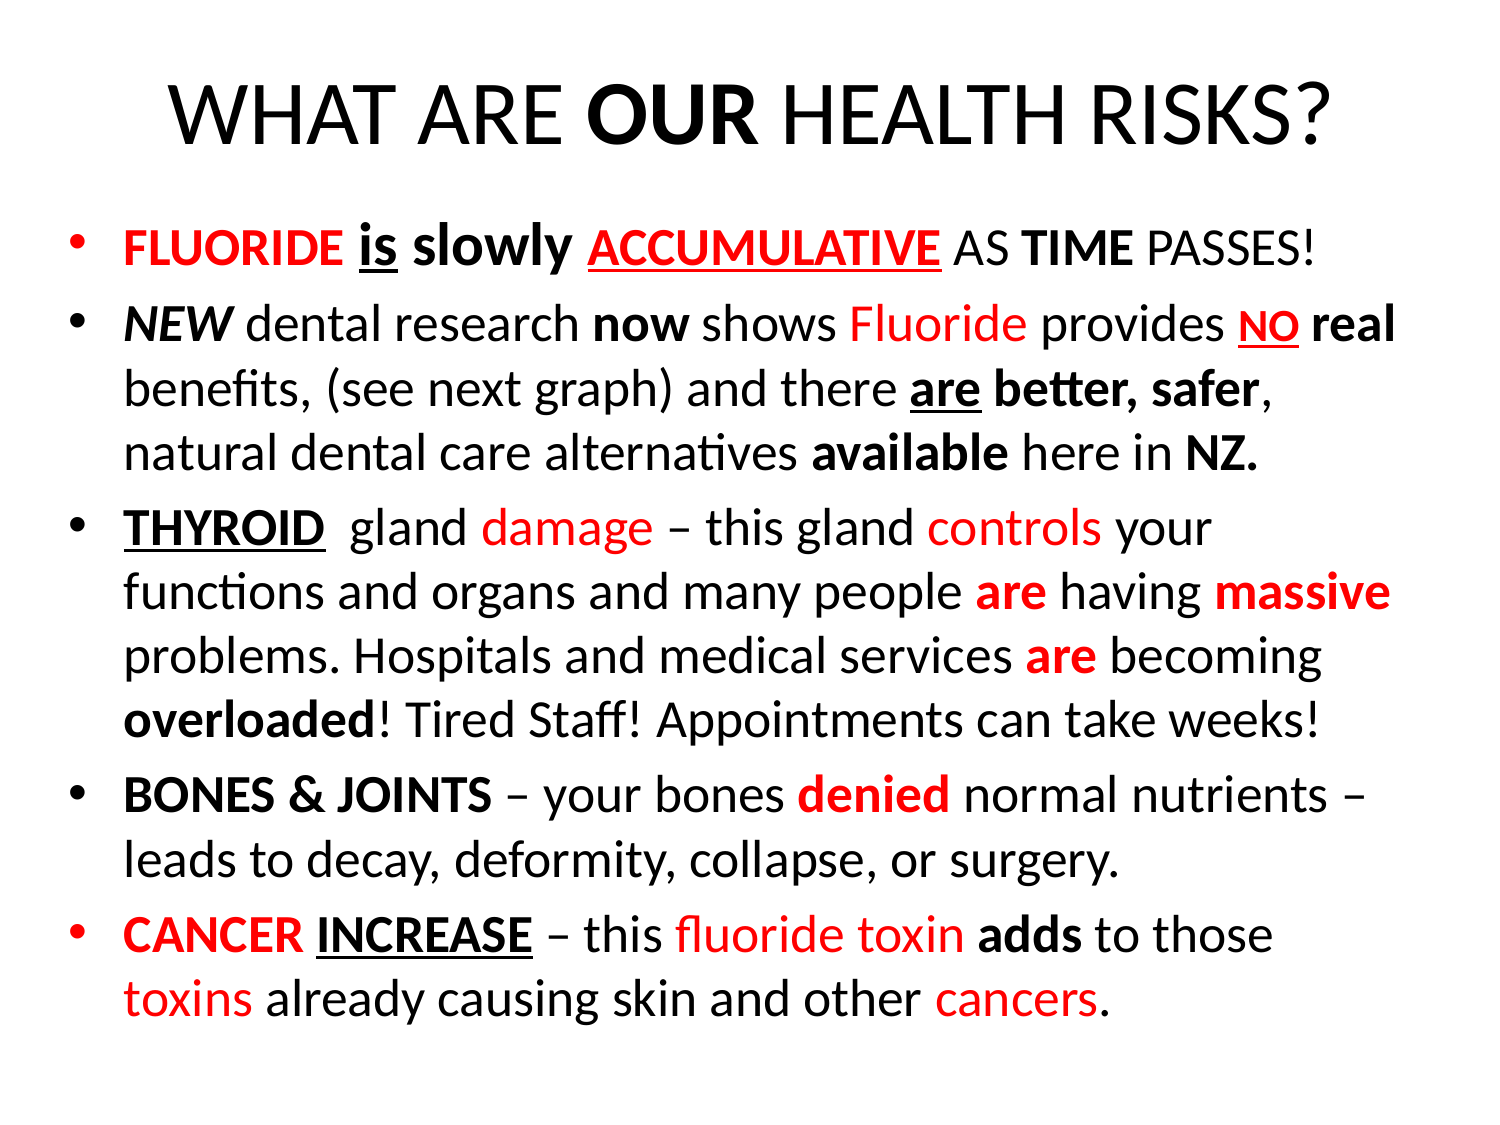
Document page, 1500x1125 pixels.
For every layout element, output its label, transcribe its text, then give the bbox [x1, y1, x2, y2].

list FLUORIDE is slowly ACCUMULATIVE AS TIME PASSES! NEW dental research now shows Fluoride provides NO real benefits, (see next graph) and there are better, safer, natural dental care alternatives available here in NZ. THYROID gland damage – this gland controls your functions and organs and many people are having massive problems. Hospitals and medical services are becoming overloaded! Tired Staff! Appointments can take weeks! BONES & JOINTS – your bones denied normal nutrients – leads to decay, deformity, collapse, or surgery. CANCER INCREASE – this fluoride toxin adds to those toxins already causing skin and other cancers. [53, 196, 1427, 1083]
title WHAT ARE OUR HEALTH RISKS? [76, 30, 1427, 185]
